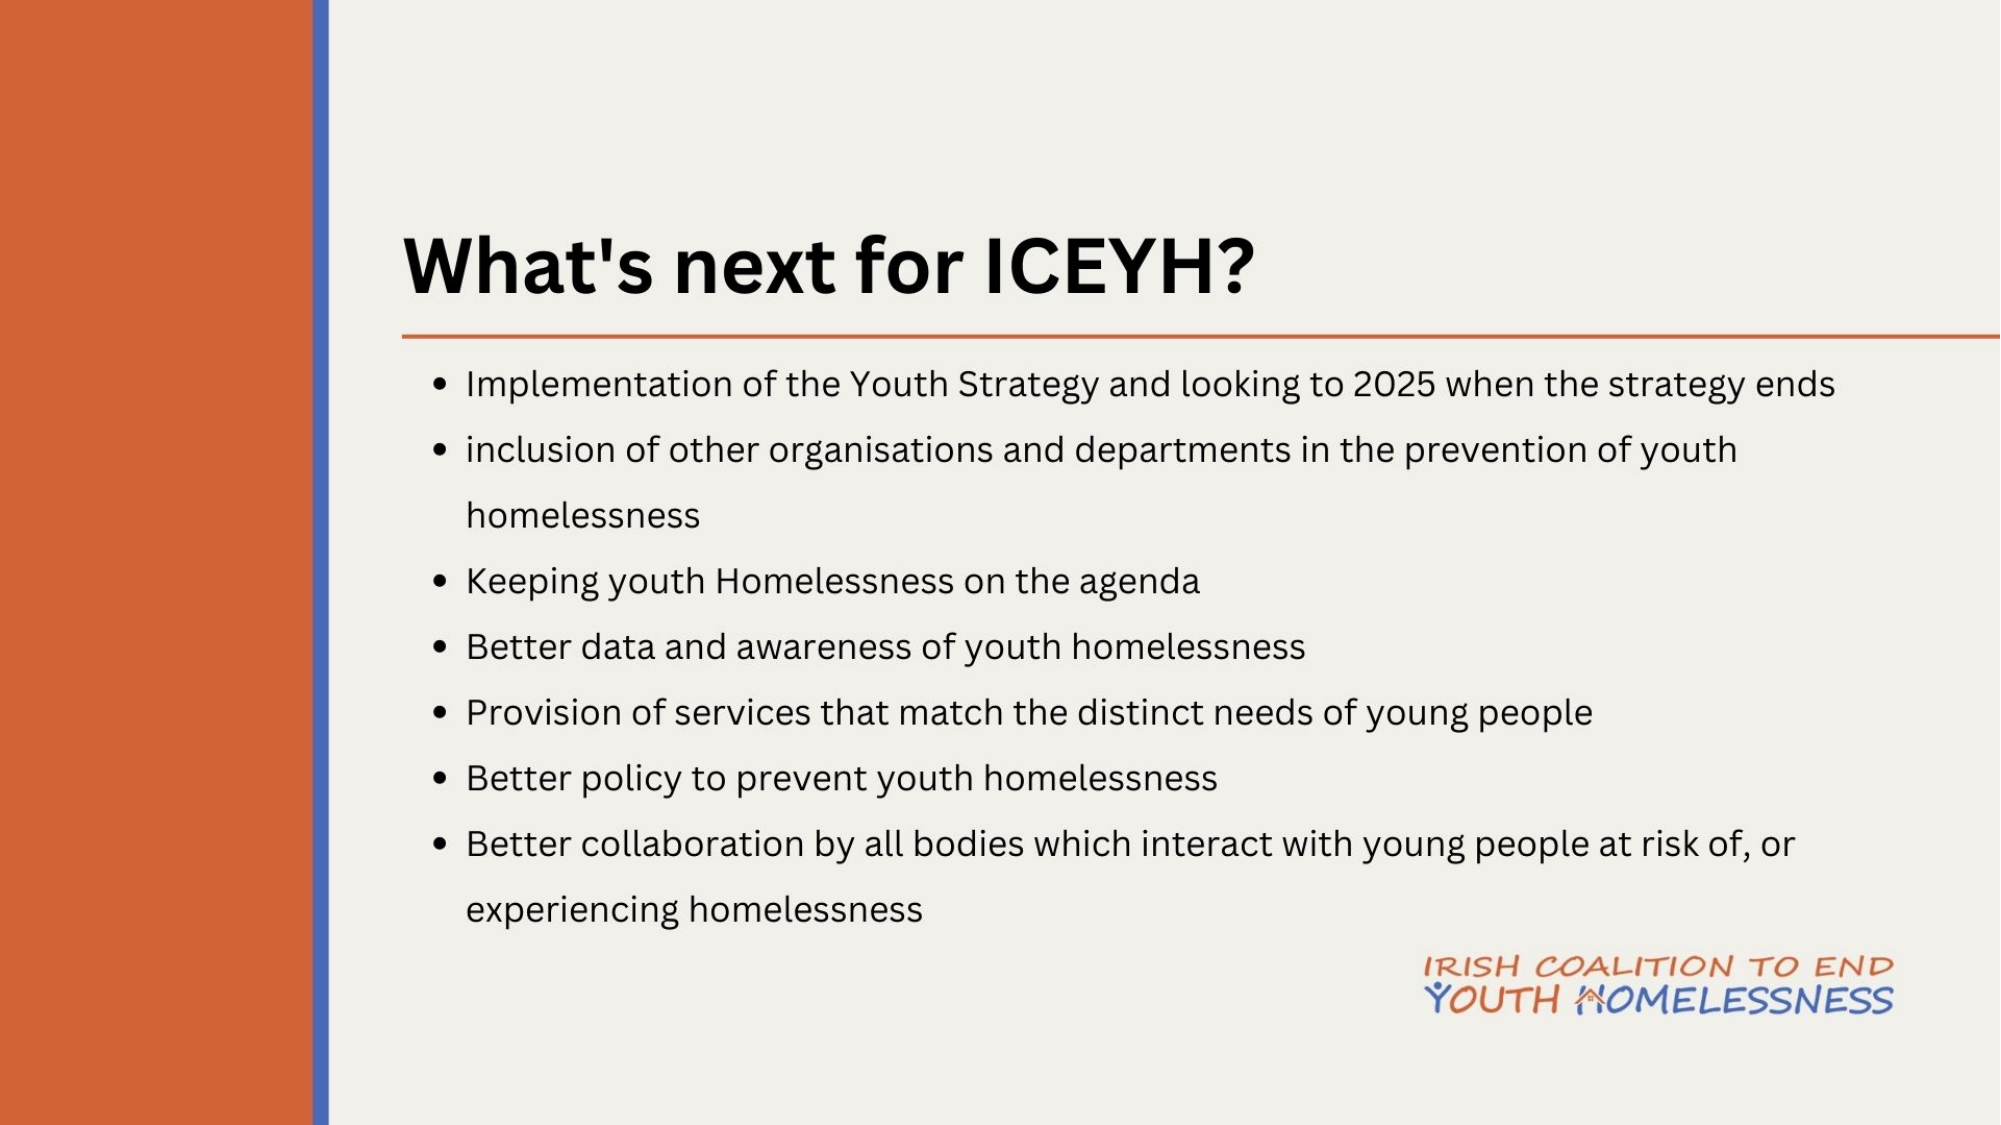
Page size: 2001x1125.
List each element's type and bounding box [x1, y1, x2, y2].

list [0, 0, 2000, 1125]
